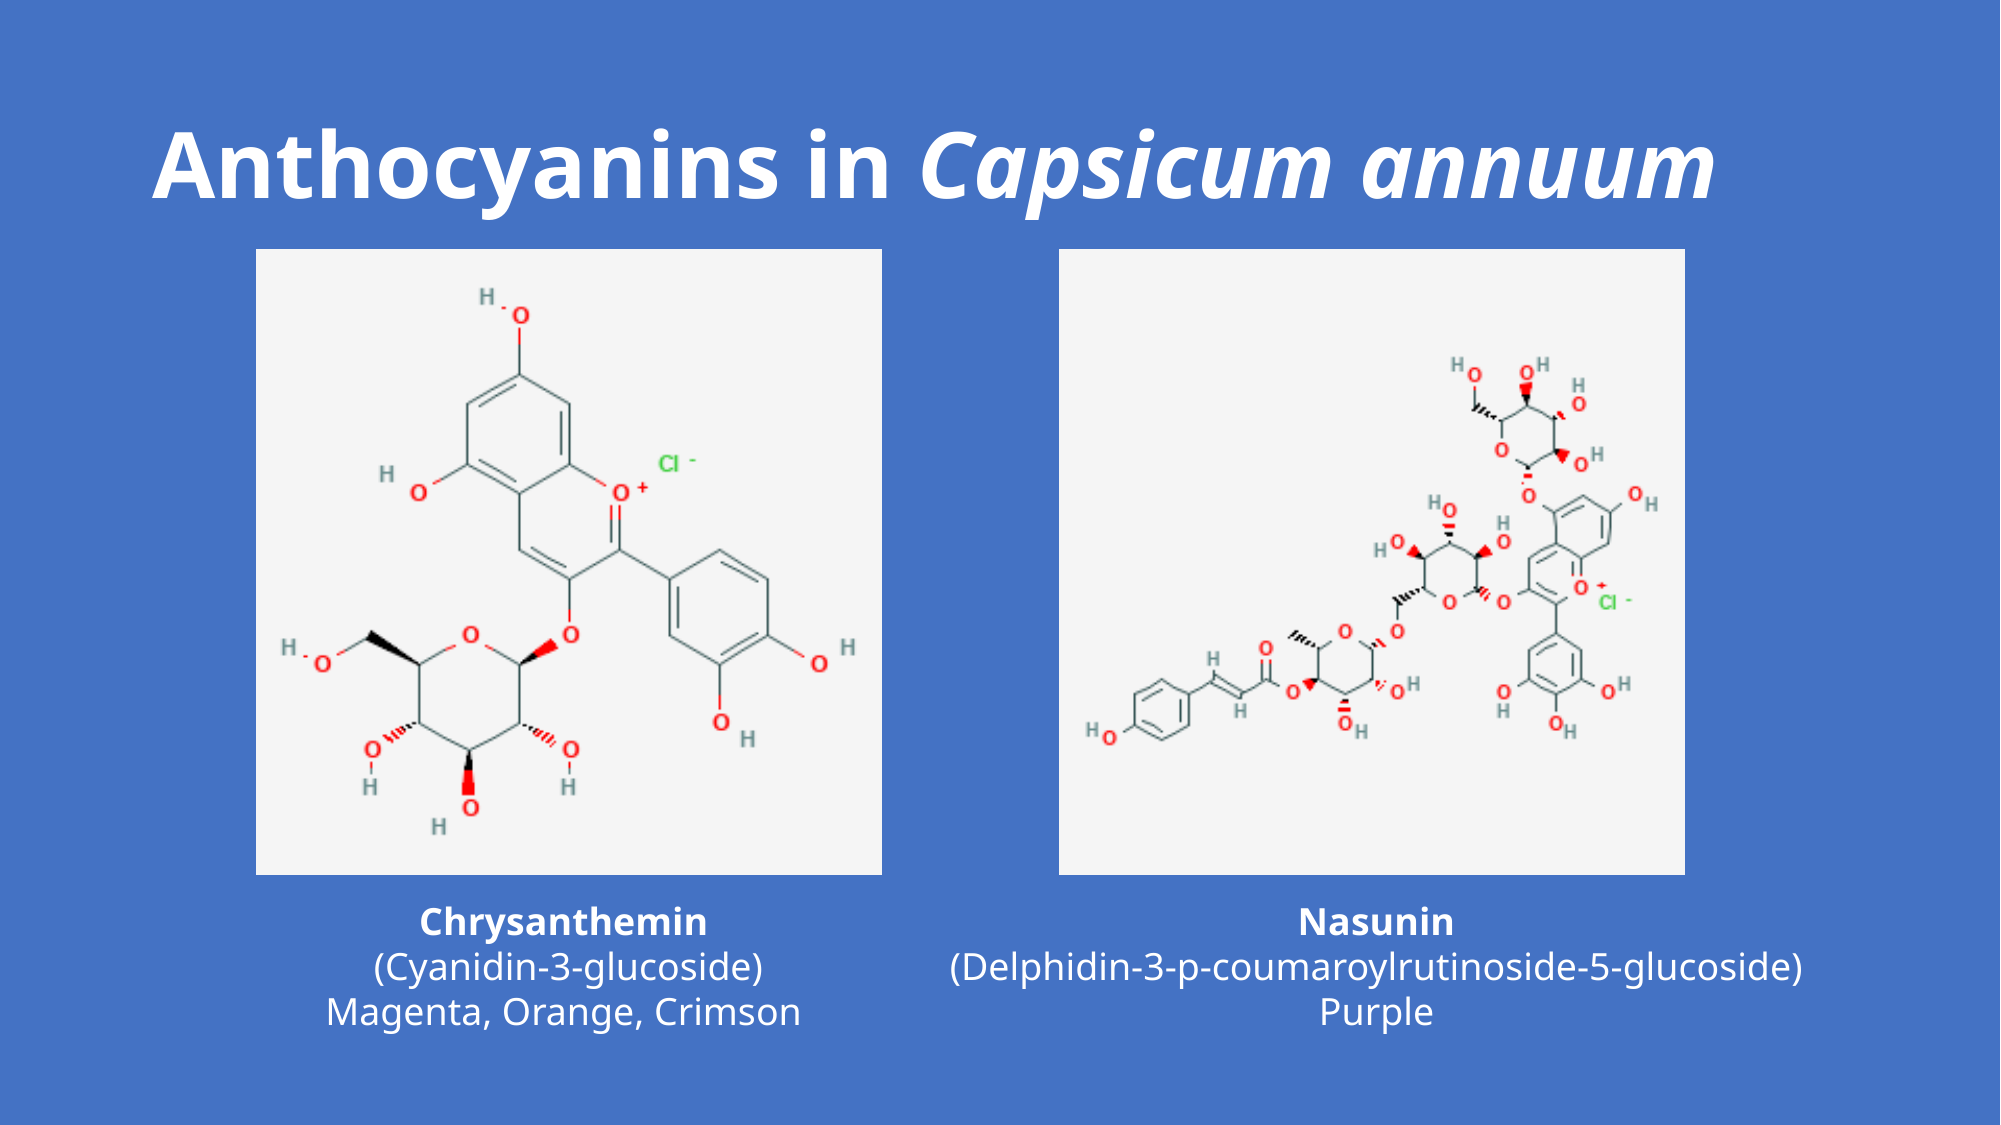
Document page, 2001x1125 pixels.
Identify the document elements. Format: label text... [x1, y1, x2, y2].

text_box Chrysanthemin (Cyanidin-3-glucoside) Magenta, Orange, Crimson [310, 890, 827, 1086]
text_box Nasunin (Delphidin-3-p-coumaroylrutinoside-5-glucoside) Purple [859, 890, 1819, 1086]
title Anthocyanins in Capsicum annuum [137, 59, 1863, 278]
picture [1059, 249, 1685, 875]
picture [256, 249, 882, 875]
